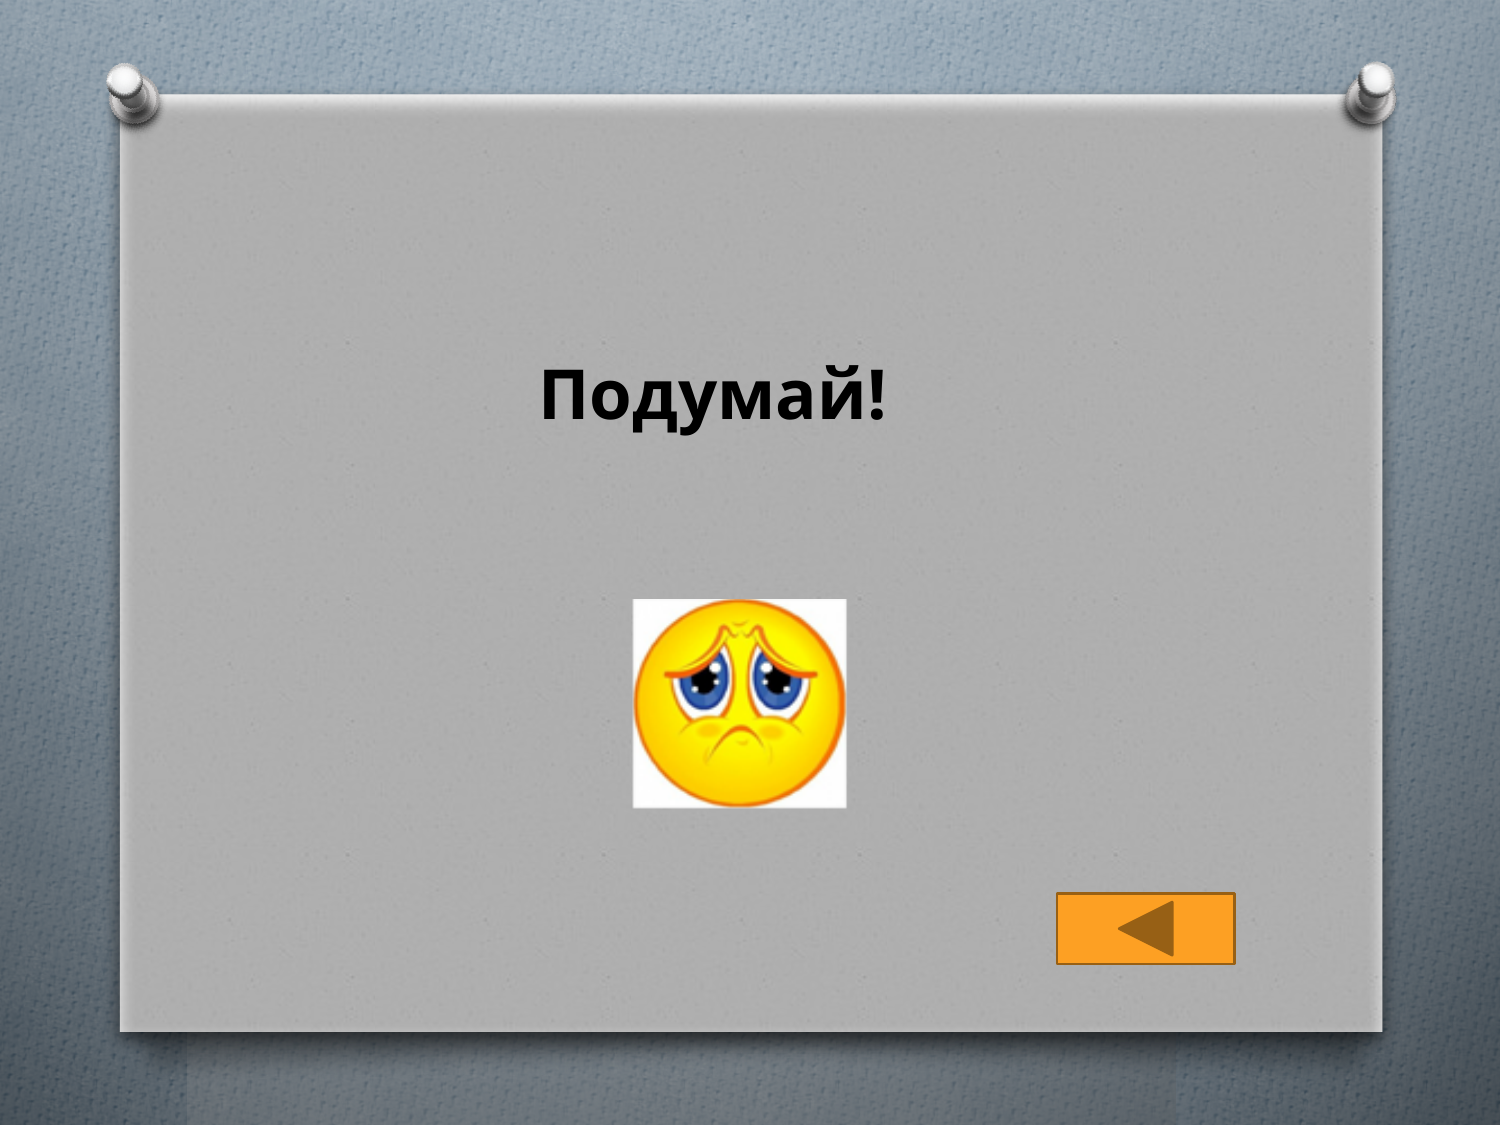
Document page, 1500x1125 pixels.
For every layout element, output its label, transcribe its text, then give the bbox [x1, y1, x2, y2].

picture [546, 598, 913, 815]
picture [1317, 35, 1439, 156]
picture [75, 29, 198, 153]
list Подумай! [523, 343, 916, 462]
text_box [1056, 892, 1236, 965]
